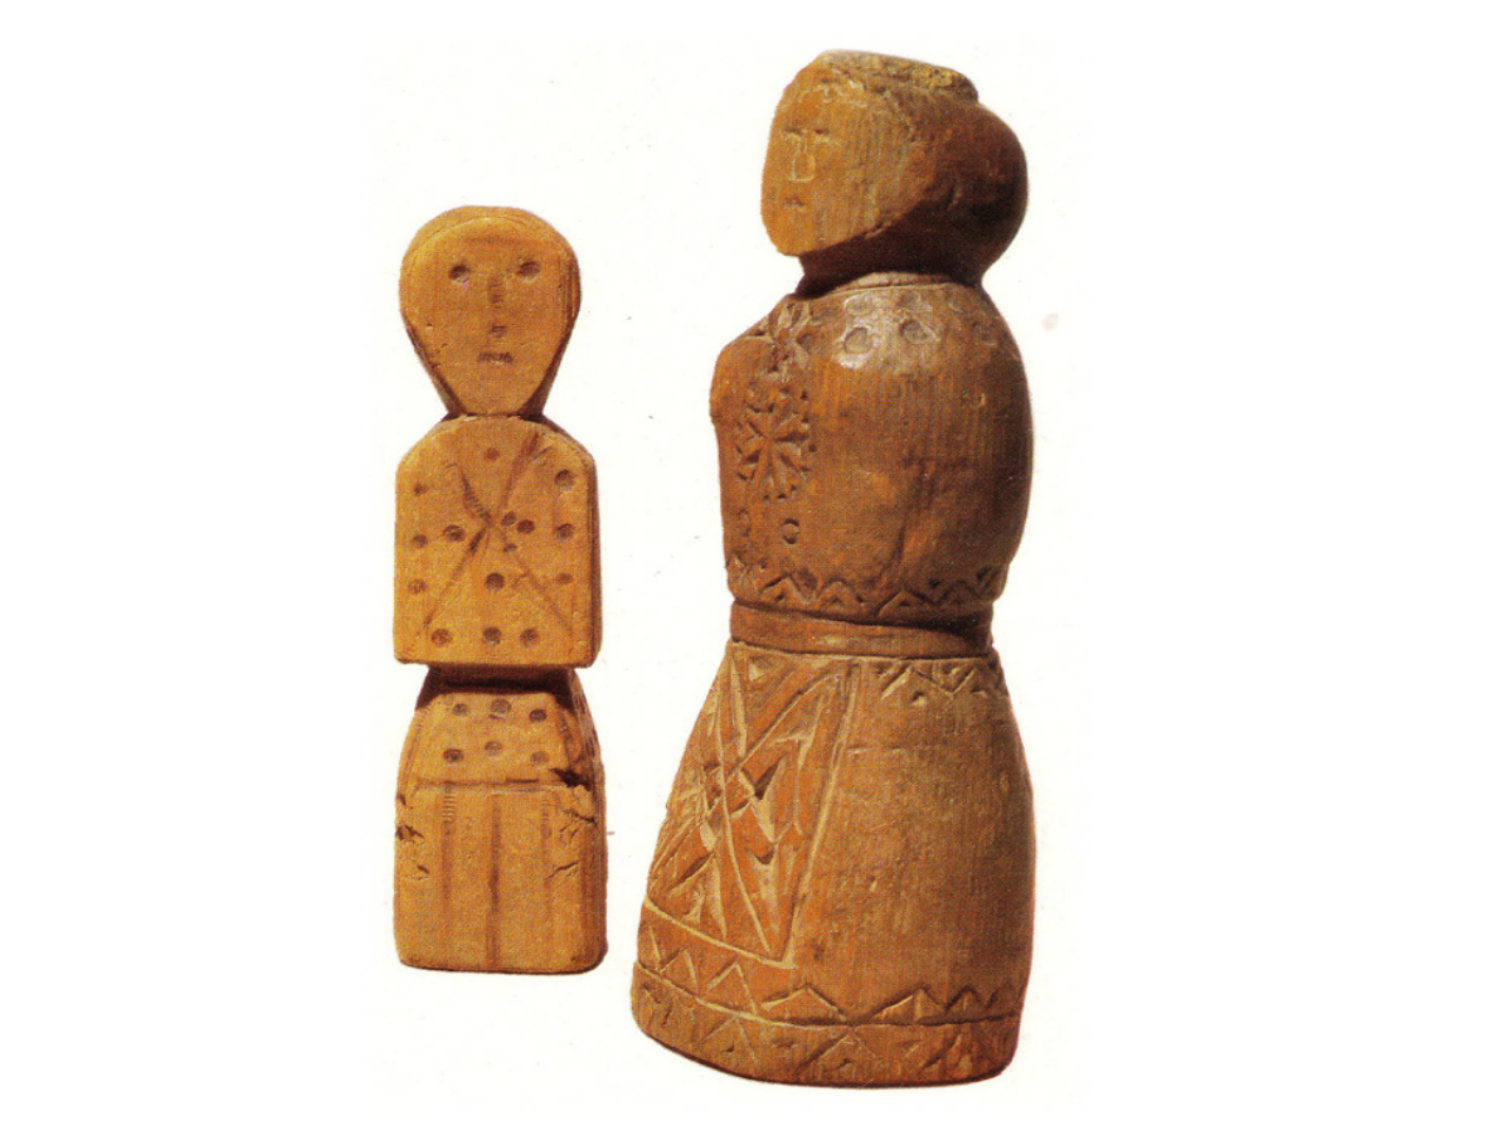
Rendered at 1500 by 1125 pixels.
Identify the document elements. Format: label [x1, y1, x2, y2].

list [359, 32, 1093, 1115]
